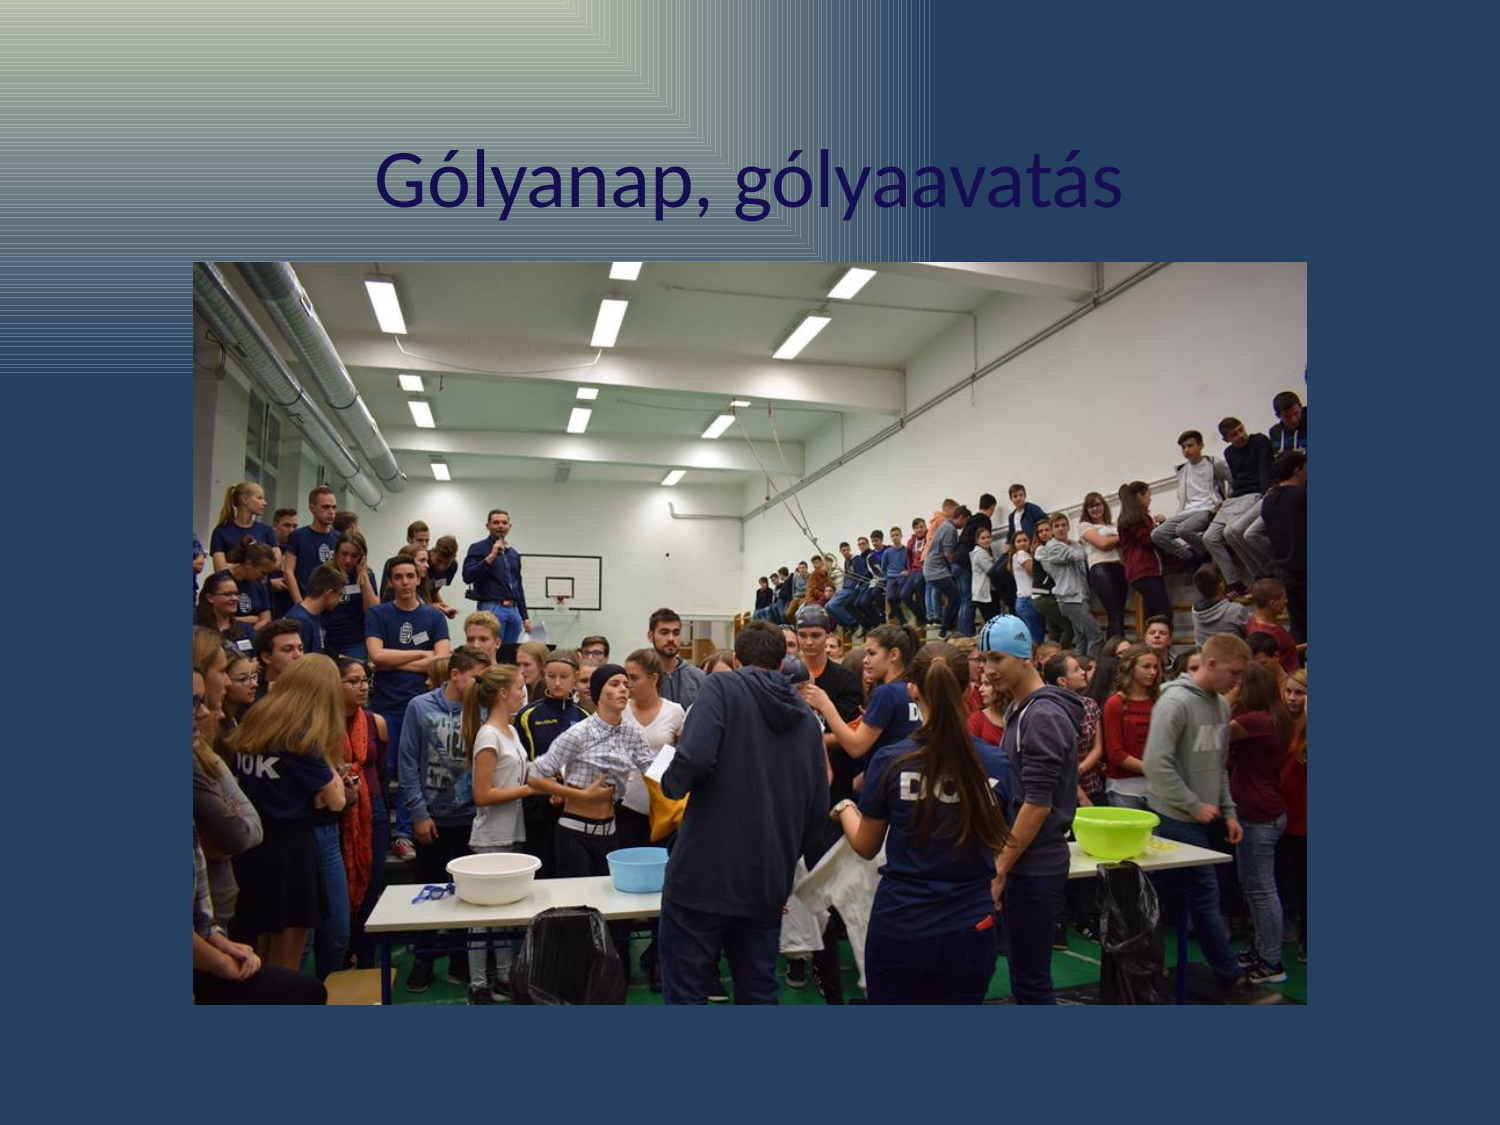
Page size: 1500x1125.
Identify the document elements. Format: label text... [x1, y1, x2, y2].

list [192, 262, 1307, 1006]
title Gólyanap, gólyaavatás [75, 45, 1425, 233]
